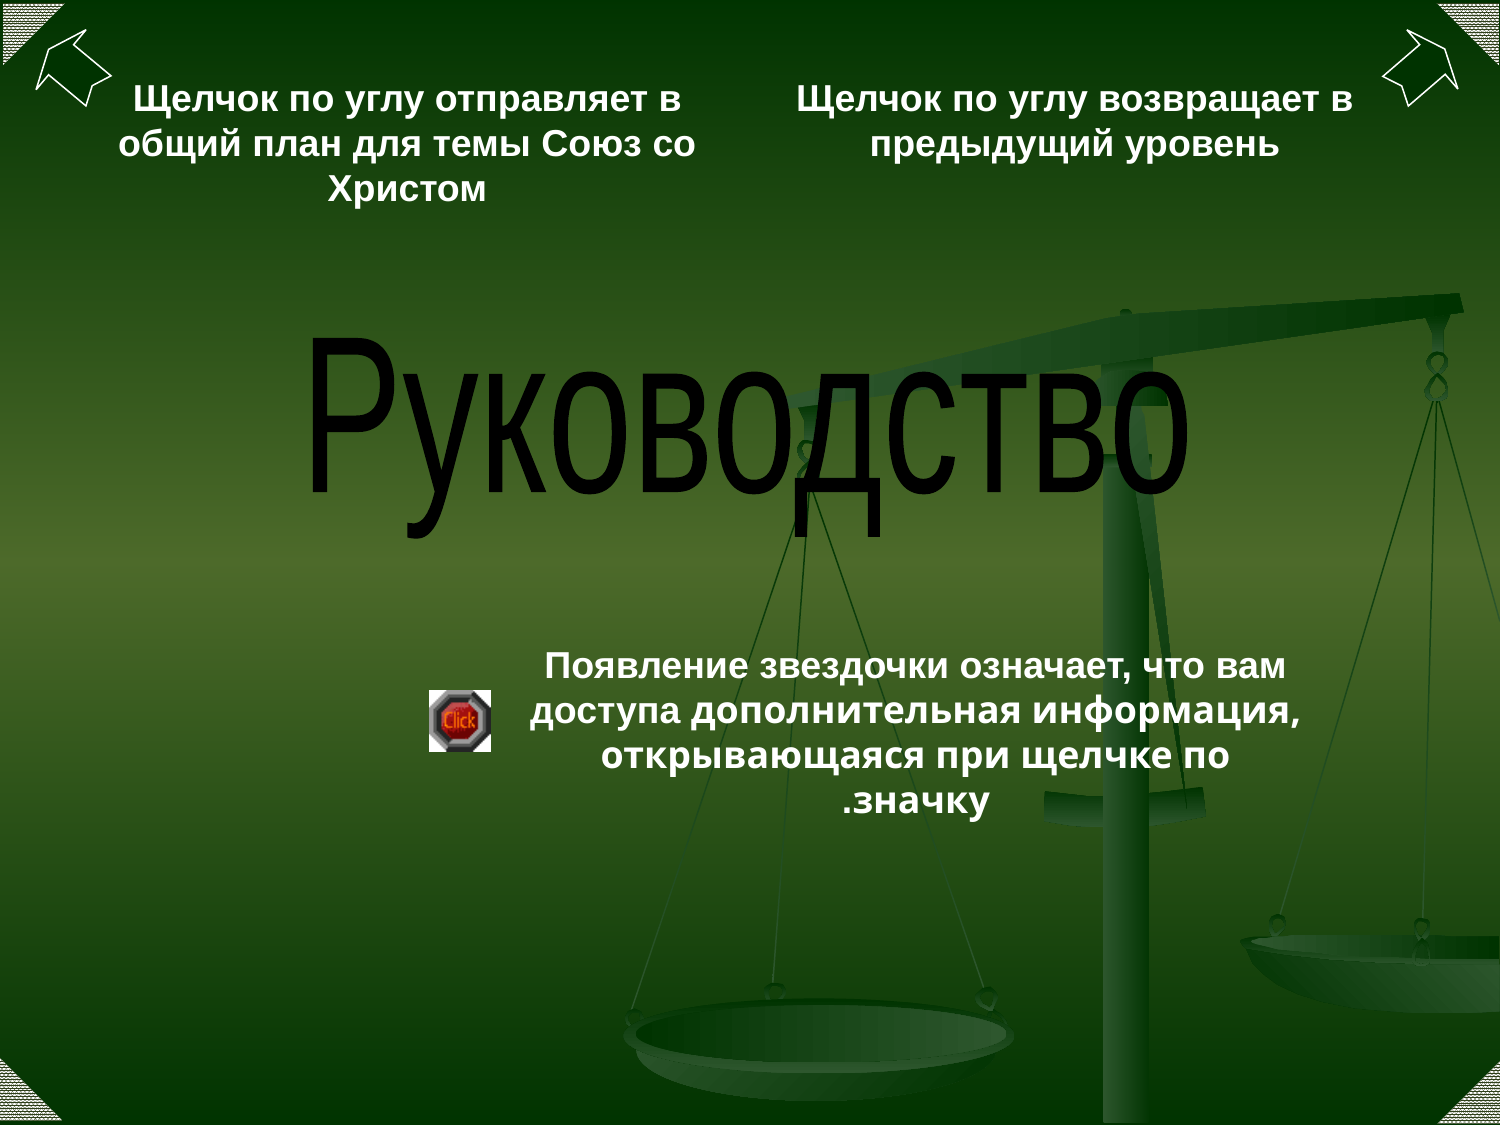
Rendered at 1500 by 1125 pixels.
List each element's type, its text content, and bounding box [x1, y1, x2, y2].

text_box Появление звездочки означает, что вам доступа дополнительная информация, открывающаяся при щелчке по значку. [514, 633, 1318, 828]
text_box Щелчок по углу отправляет в общий план для темы Союз со Христом [100, 66, 715, 217]
text_box [2, 2, 66, 66]
picture [428, 690, 491, 752]
text_box [1382, 29, 1458, 107]
text_box [0, 1058, 63, 1121]
text_box [1436, 2, 1499, 66]
text_box Щелчок по углу возвращает в предыдущий уровень [773, 66, 1377, 172]
text_box [36, 29, 111, 106]
text_box [1437, 1061, 1500, 1124]
list [75, 262, 1425, 1006]
